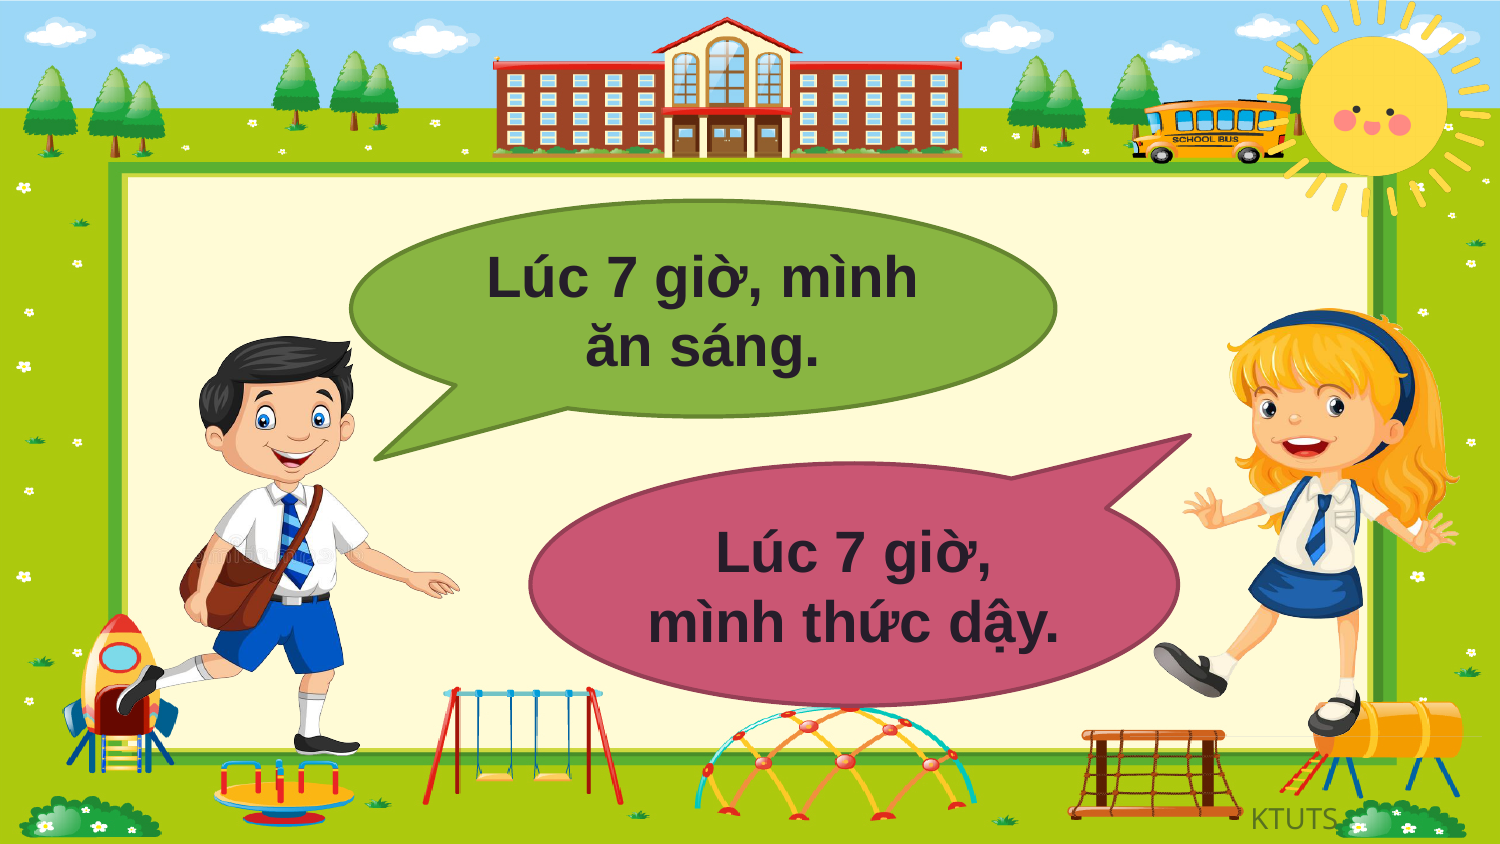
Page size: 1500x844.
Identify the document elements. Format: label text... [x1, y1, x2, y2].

text_box Lúc 7 giờ, mình ăn sáng. [348, 198, 1058, 425]
picture [0, 0, 1500, 844]
text_box Lúc 7 giờ, mình thức dậy. [528, 448, 1124, 708]
